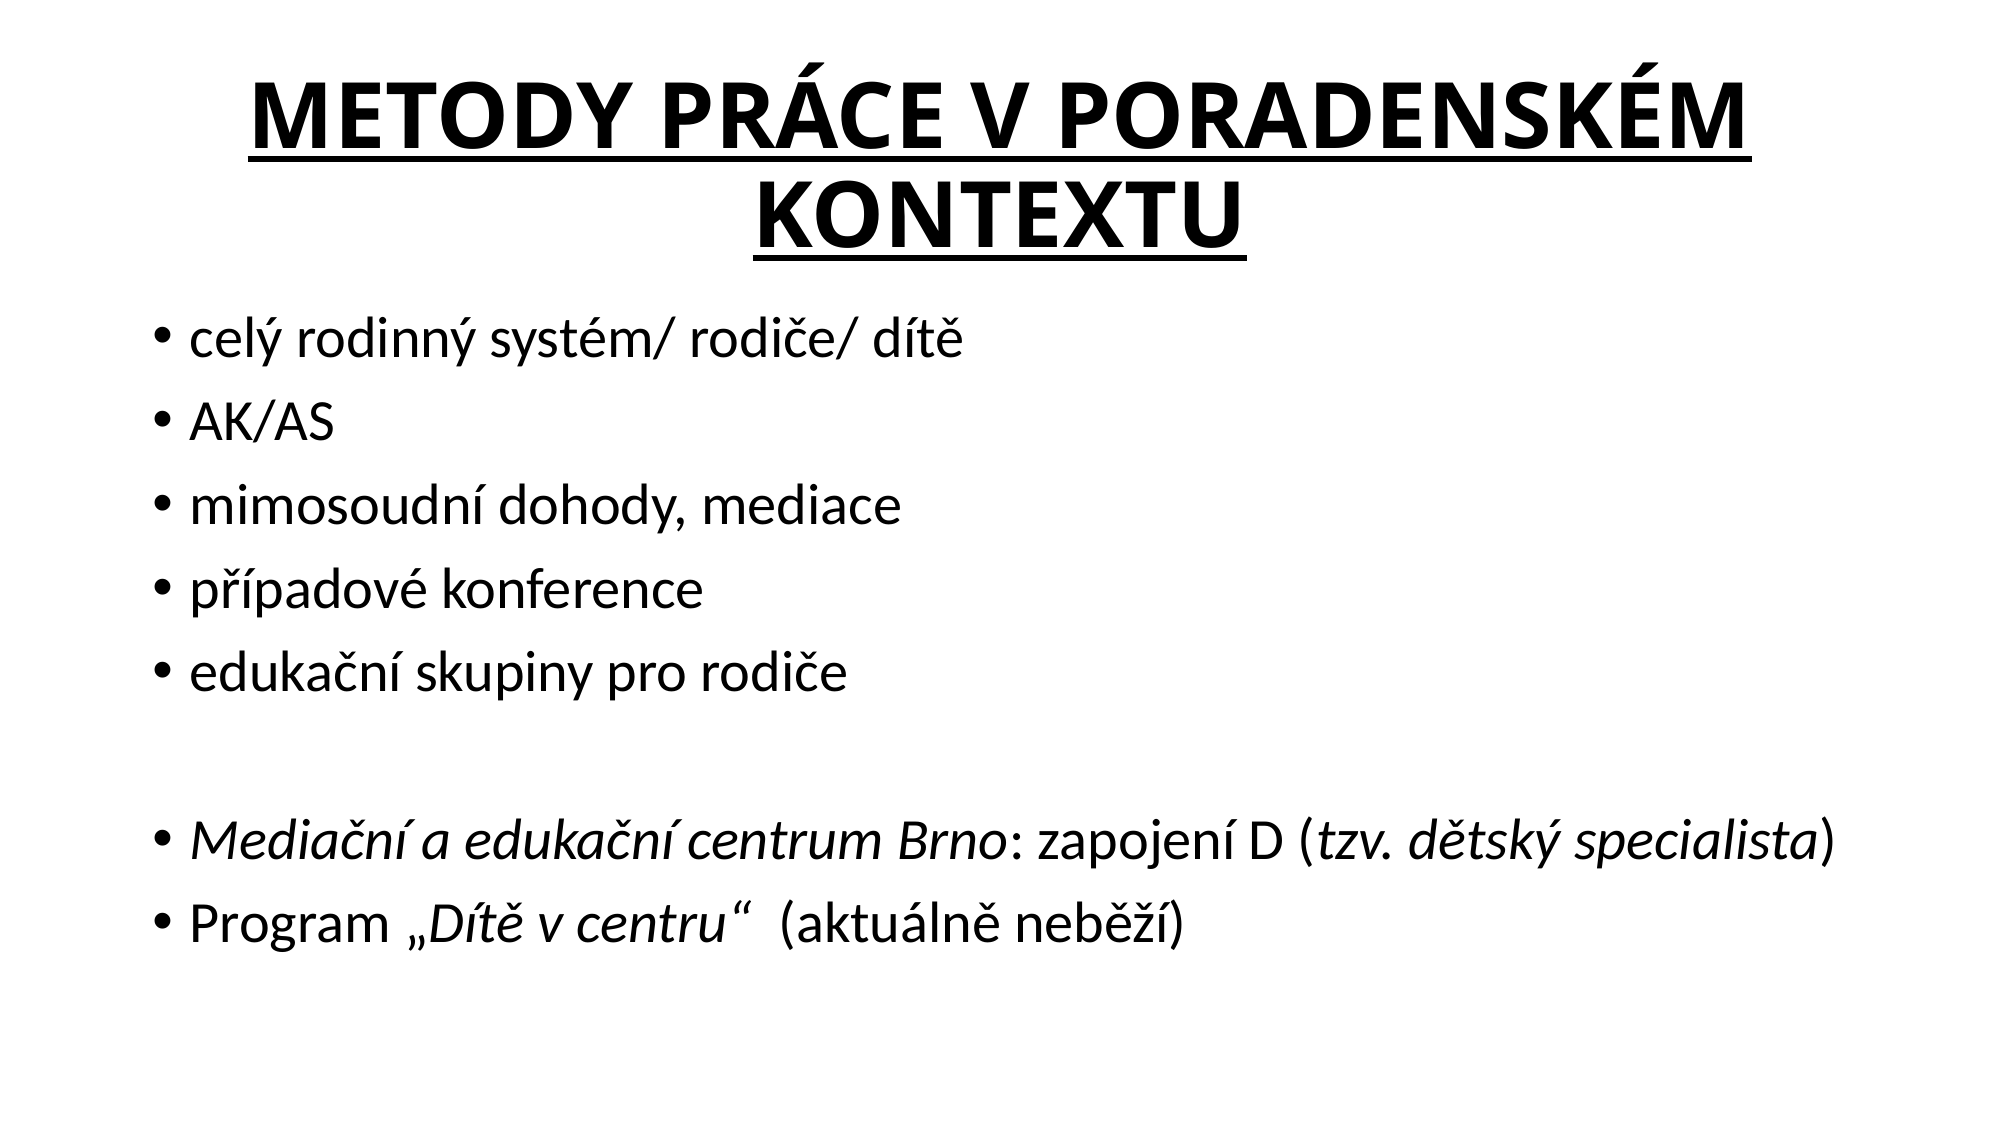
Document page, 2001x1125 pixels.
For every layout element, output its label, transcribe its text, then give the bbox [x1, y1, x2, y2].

list celý rodinný systém/ rodiče/ dítě AK/AS mimosoudní dohody, mediace případové konference edukační skupiny pro rodiče Mediační a edukační centrum Brno: zapojení D (tzv. dětský specialista) Program „Dítě v centru“ (aktuálně neběží) [137, 299, 1863, 1066]
title METODY PRÁCE V PORADENSKÉM KONTEXTU [137, 59, 1863, 278]
